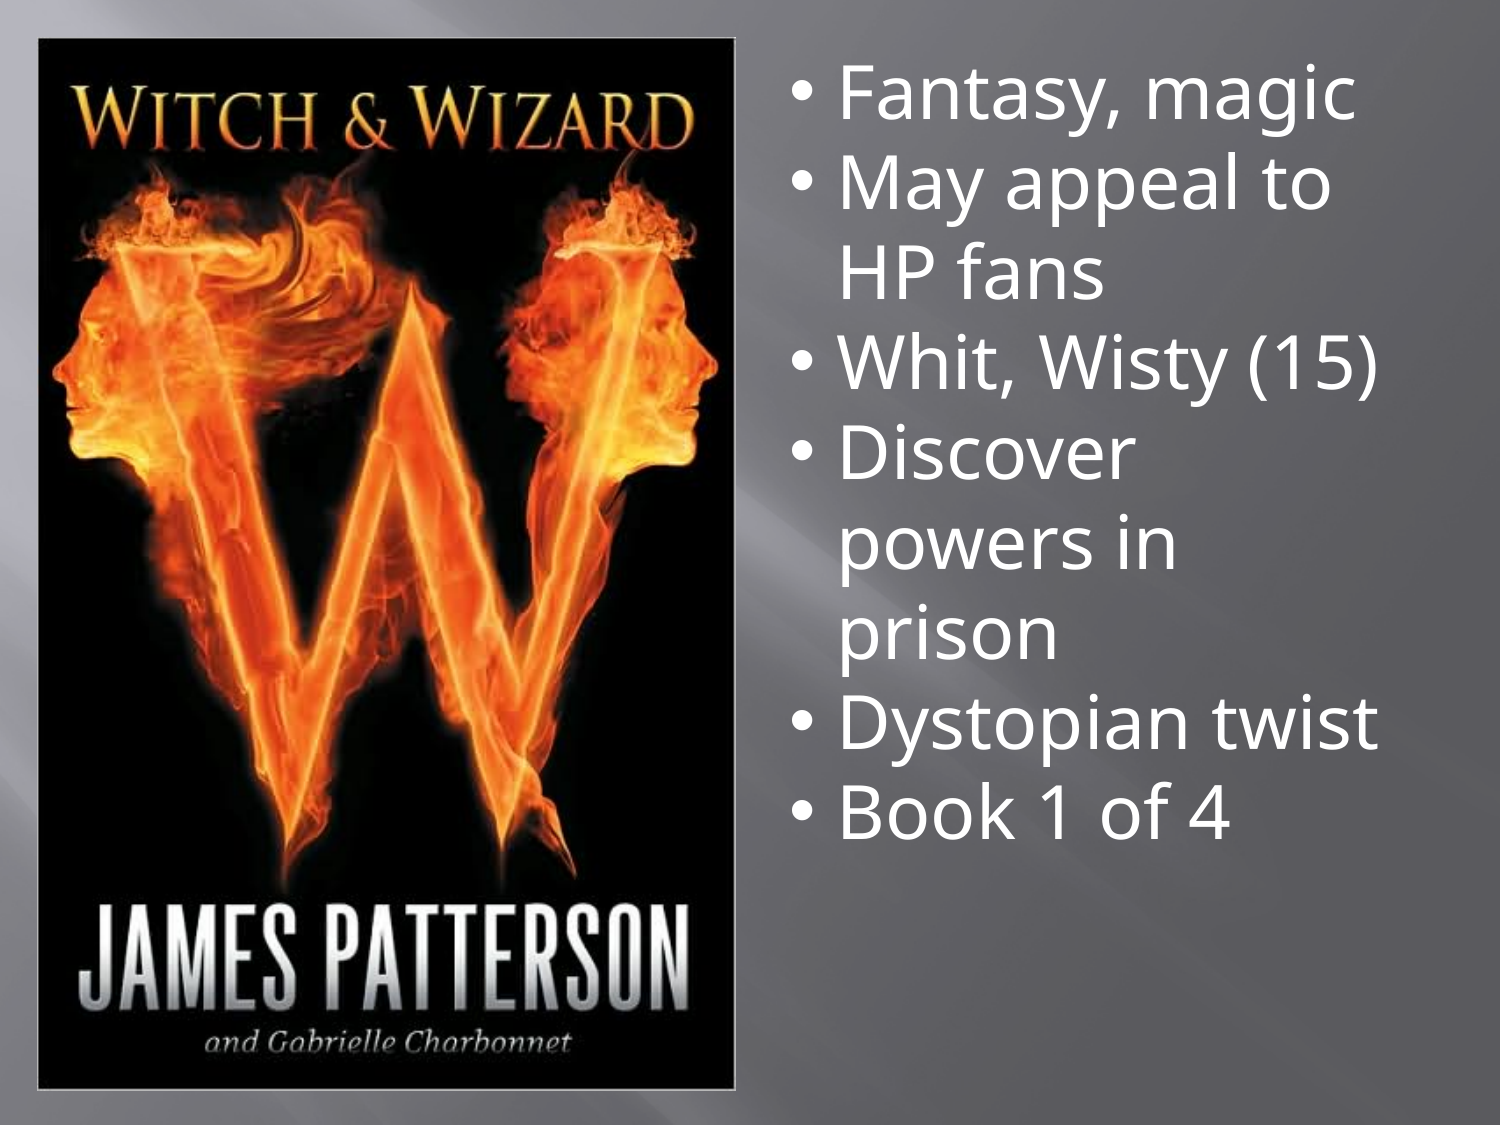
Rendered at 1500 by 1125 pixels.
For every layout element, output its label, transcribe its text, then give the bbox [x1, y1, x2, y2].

picture [37, 37, 736, 1091]
text_box Fantasy, magic May appeal to HP fans Whit, Wisty (15) Discover powers in prison Dystopian twist Book 1 of 4 [774, 37, 1425, 908]
